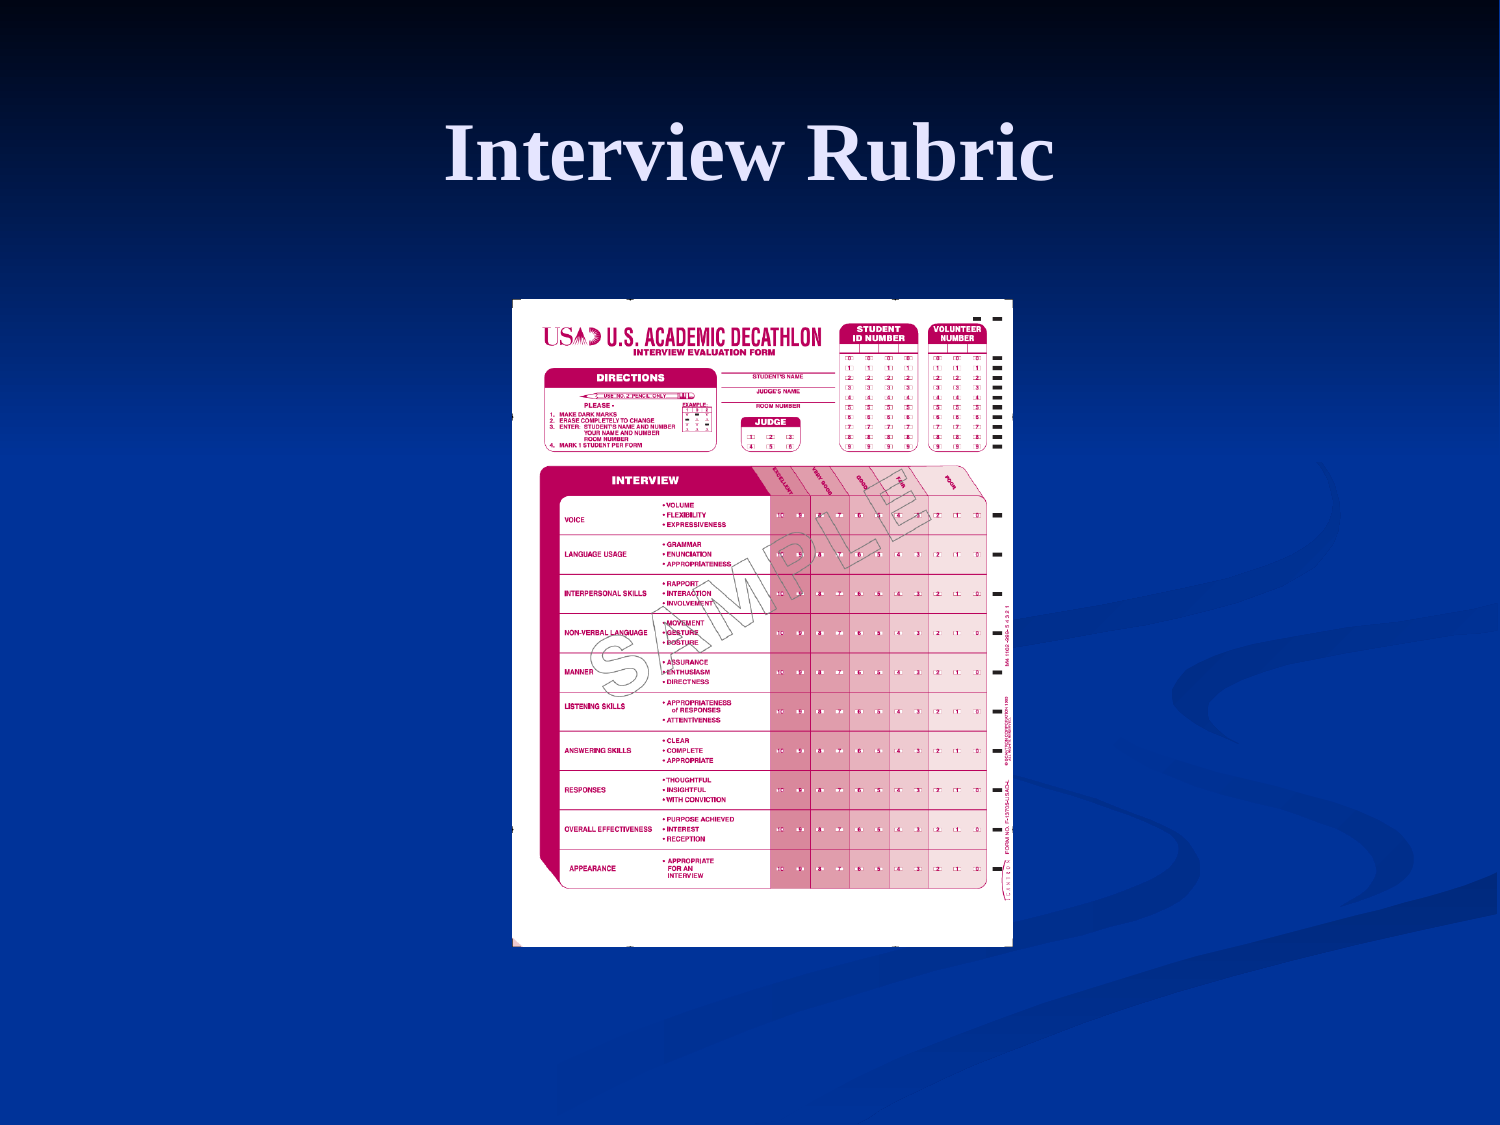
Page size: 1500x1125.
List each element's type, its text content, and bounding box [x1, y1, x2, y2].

title Interview Rubric [74, 44, 1426, 251]
picture [512, 299, 1013, 948]
